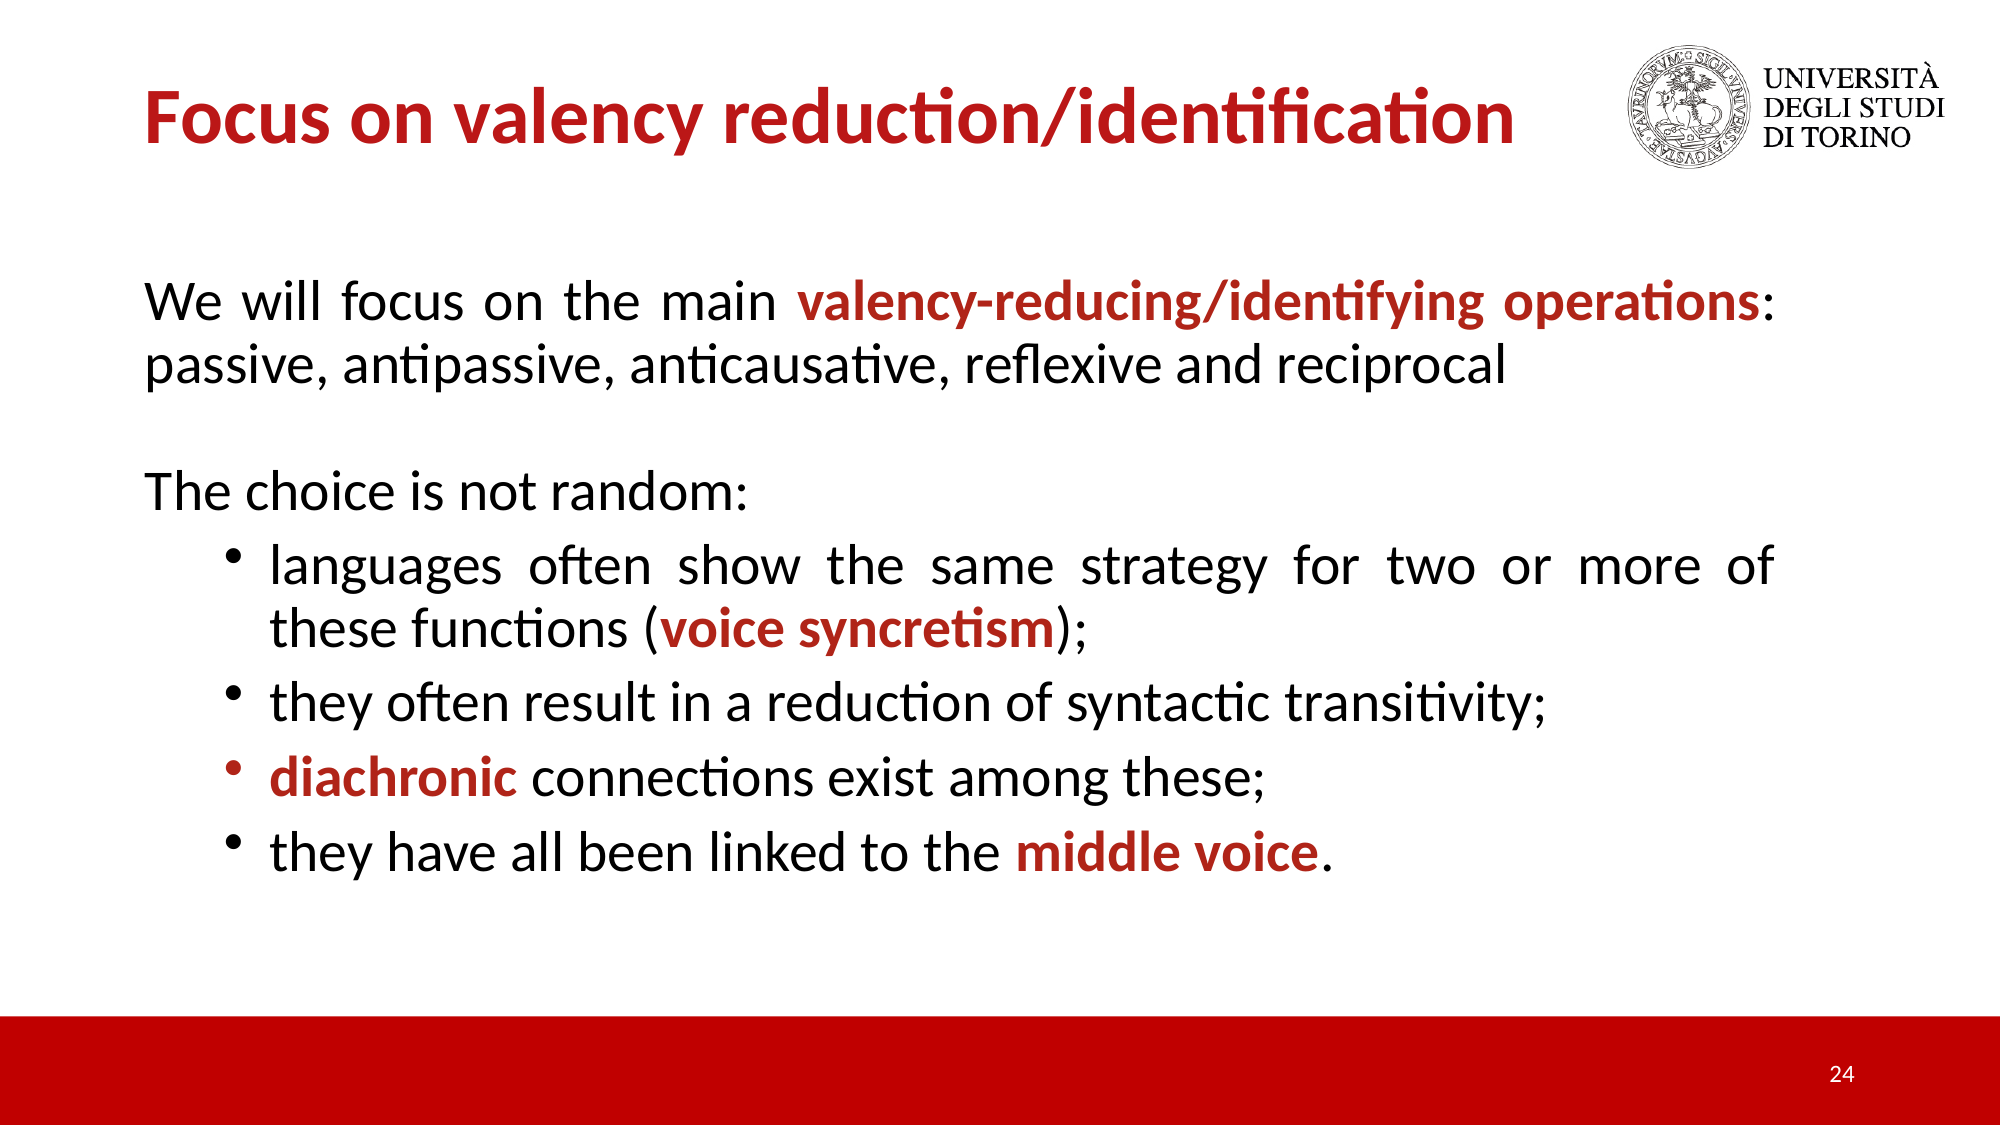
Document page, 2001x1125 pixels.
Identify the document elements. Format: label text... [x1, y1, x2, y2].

list We will focus on the main valency-reducing/identifying operations: passive, antipassive, anticausative, reflexive and reciprocal The choice is not random: languages often show the same strategy for two or more of these functions (voice syncretism); they often result in a reduction of syntactic transitivity; diachronic connections exist among these; they have all been linked to the middle voice. [136, 263, 1786, 958]
list Focus on valency reduction/identification [136, 66, 1571, 169]
slide_number 24 [1819, 1051, 1863, 1094]
picture [1605, 22, 1964, 193]
